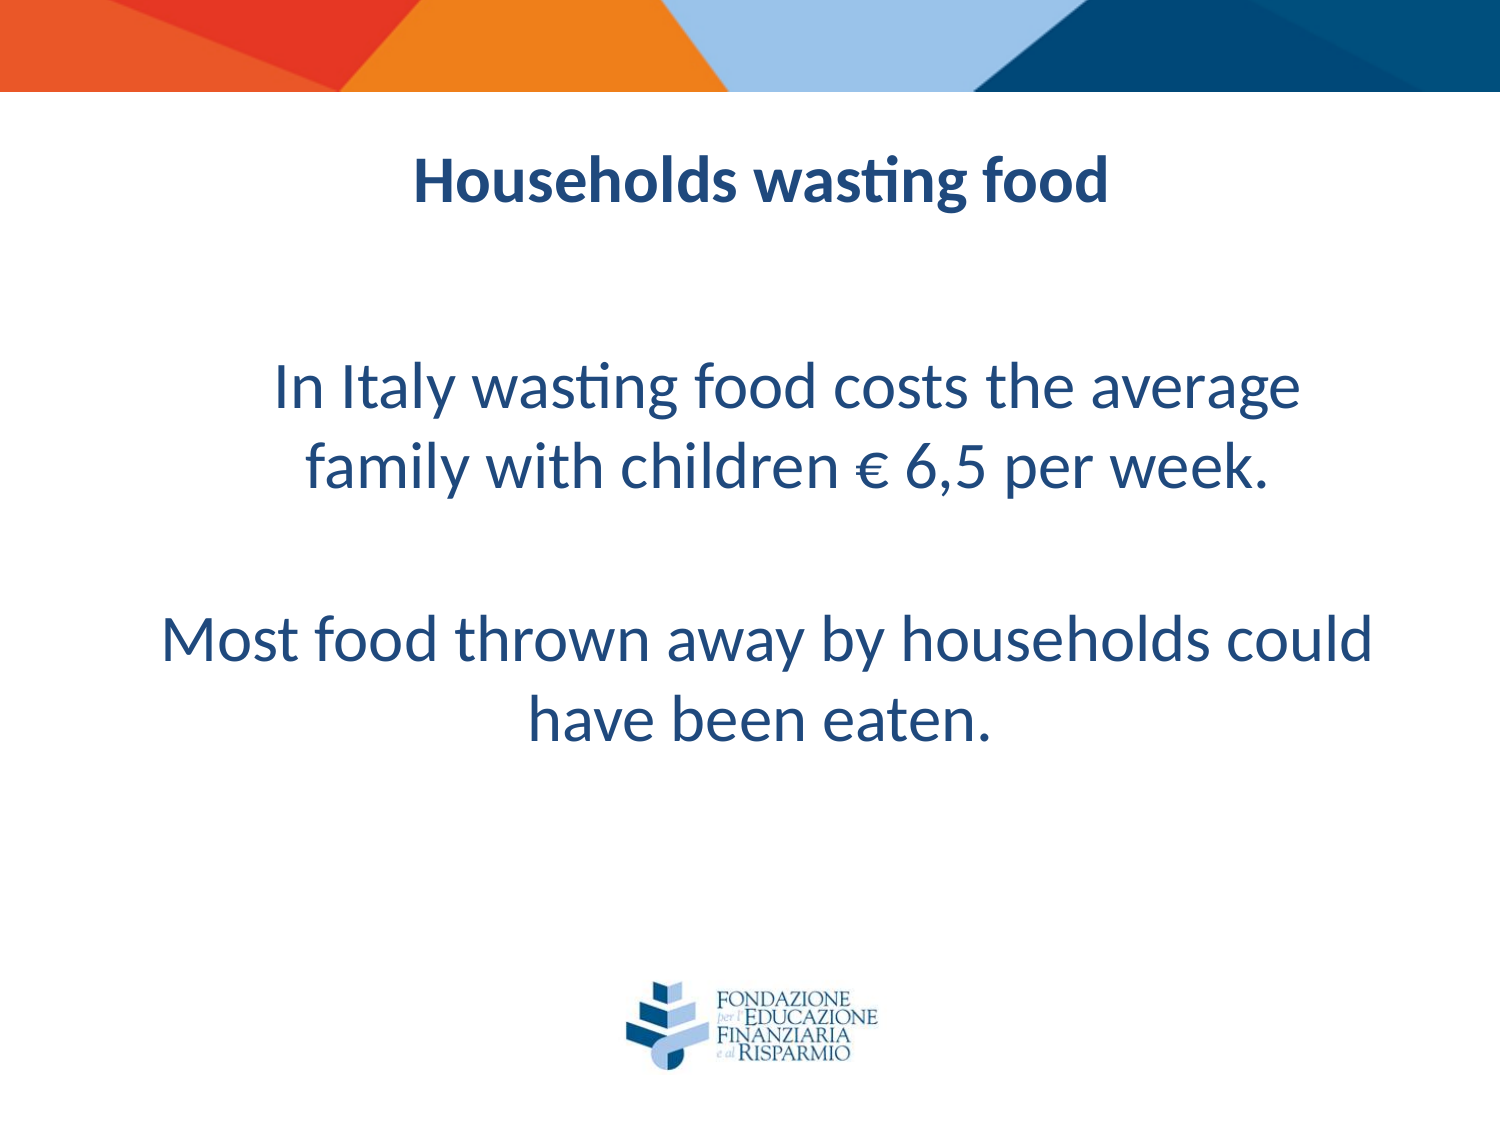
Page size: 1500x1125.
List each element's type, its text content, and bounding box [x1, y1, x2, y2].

text_box In Italy wasting food costs the average family with children € 6,5 per week. [218, 333, 1358, 511]
text_box Households wasting food [399, 128, 1141, 224]
picture [610, 963, 890, 1075]
picture [0, 0, 1500, 92]
text_box Most food thrown away by households could have been eaten. [126, 595, 1410, 755]
